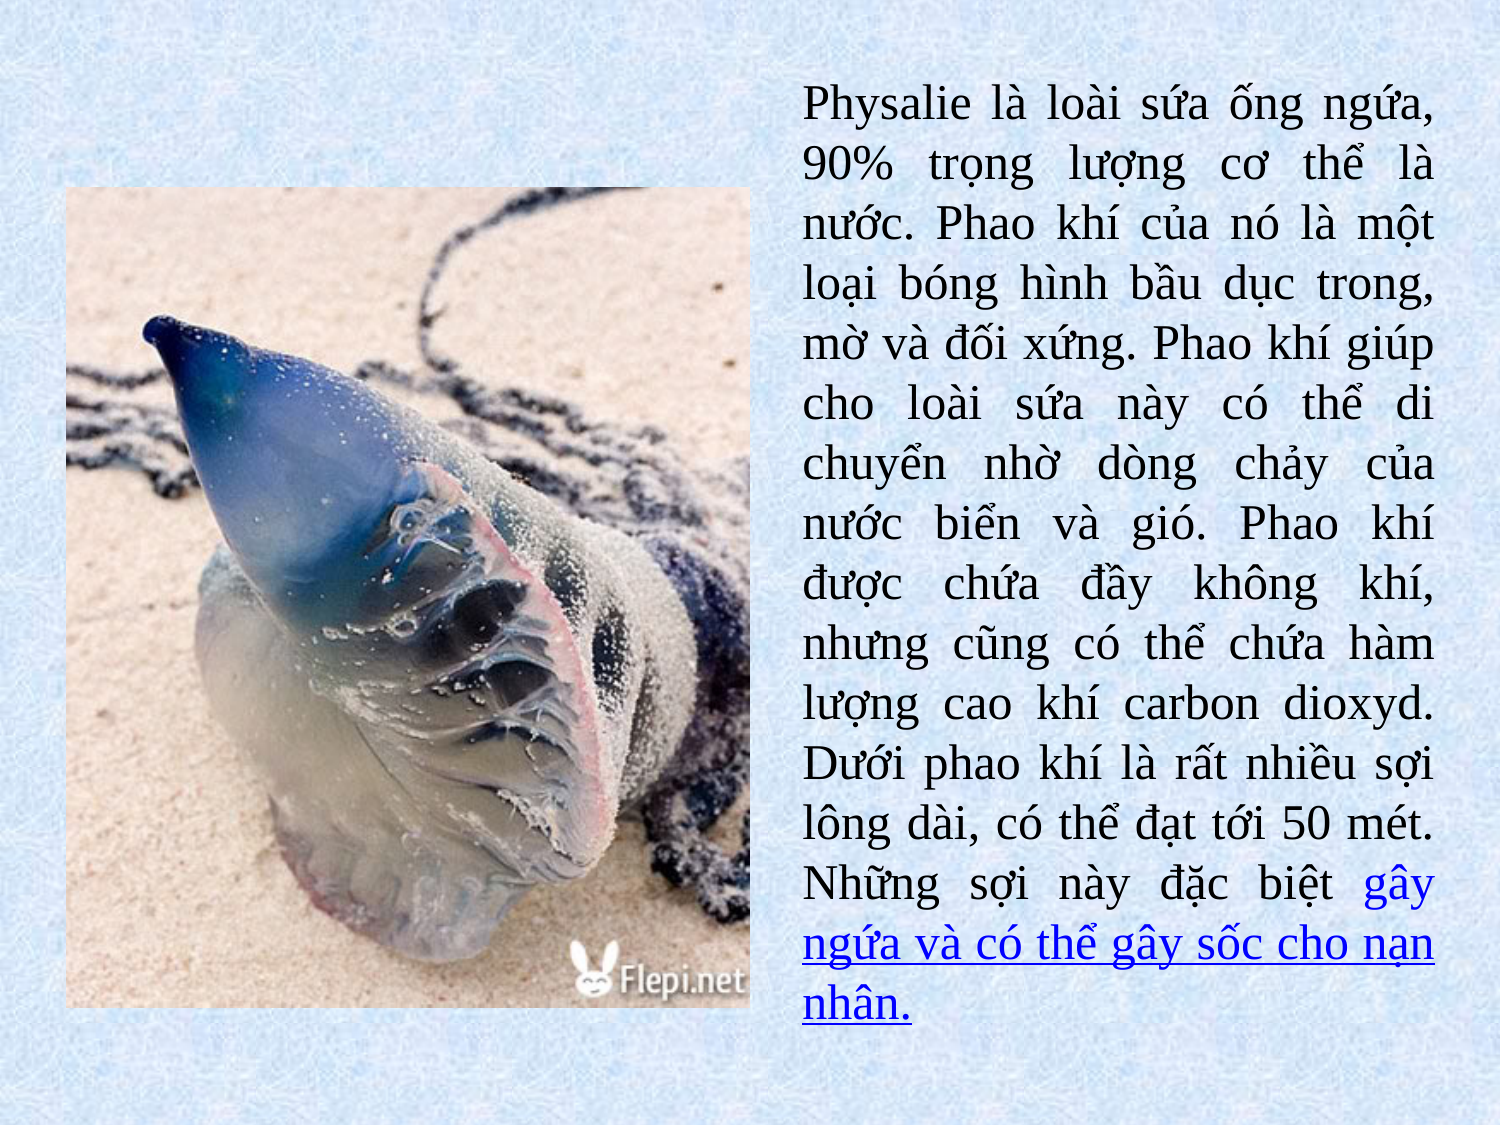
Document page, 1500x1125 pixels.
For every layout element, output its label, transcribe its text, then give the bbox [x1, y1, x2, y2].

picture [0, 0, 1500, 1125]
text_box Physalie là loài sứa ống ngứa, 90% trọng lượng cơ thể là nước. Phao khí của nó là một loại bóng hình bầu dục trong, mờ và đối xứng. Phao khí giúp cho loài sứa này có thể di chuyển nhờ dòng chảy của nước biển và gió. Phao khí được chứa đầy không khí, nhưng cũng có thể chứa hàm lượng cao khí carbon dioxyd. Dưới phao khí là rất nhiều sợi lông dài, có thể đạt tới 50 mét. Những sợi này đặc biệt gây ngứa và có thể gây sốc cho nạn nhân. [787, 62, 1450, 1038]
